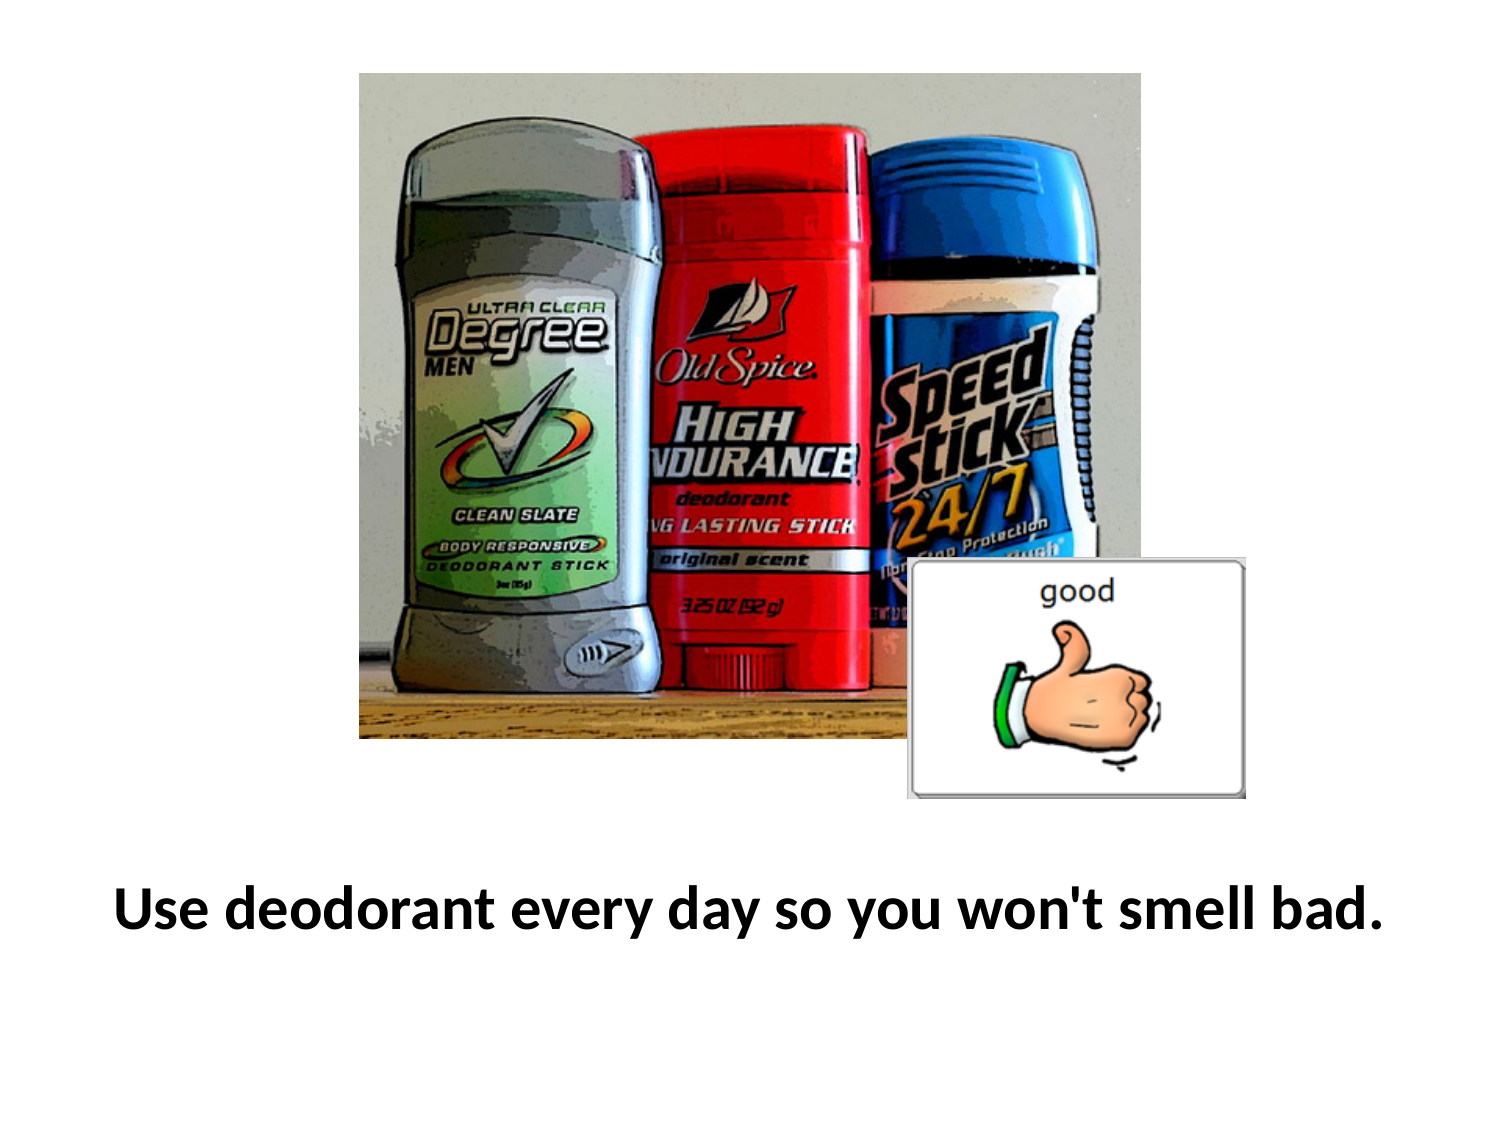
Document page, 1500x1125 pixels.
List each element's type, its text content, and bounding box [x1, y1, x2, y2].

picture [359, 73, 1247, 799]
text_box Use deodorant every day so you won't smell bad. [0, 859, 1500, 950]
